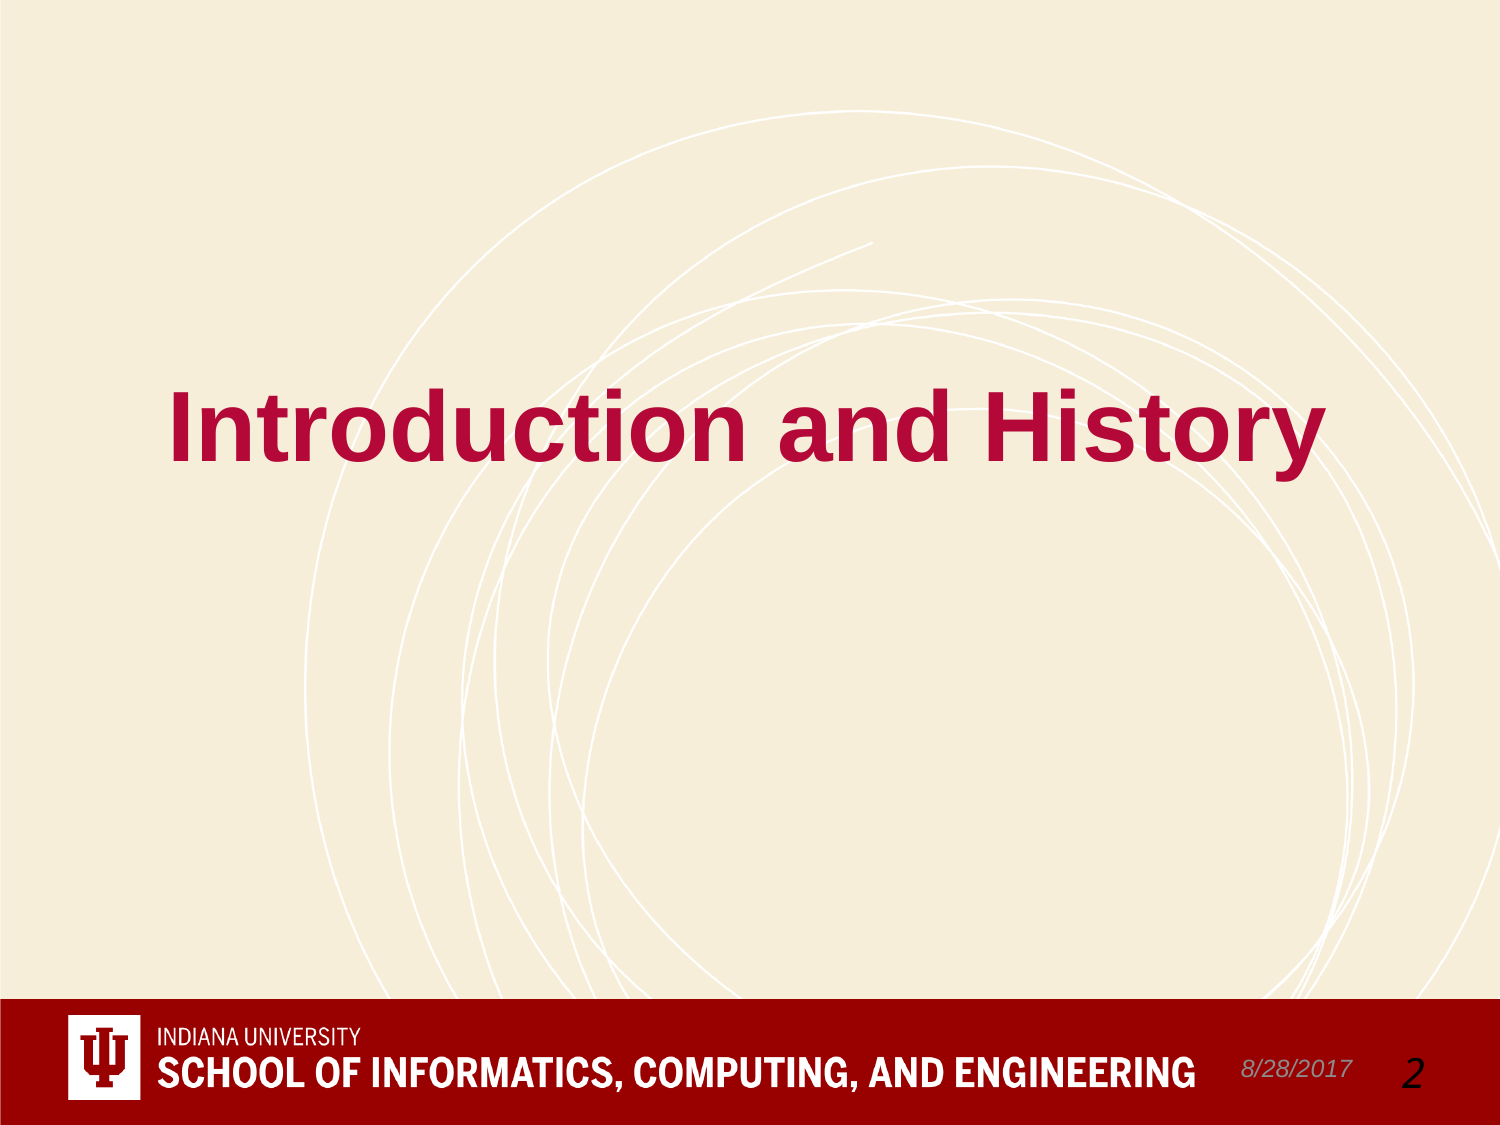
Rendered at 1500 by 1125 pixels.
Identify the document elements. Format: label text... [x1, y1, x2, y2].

title Introduction and History [100, 187, 1395, 656]
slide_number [1225, 1037, 1388, 1098]
picture [0, 0, 1500, 1125]
